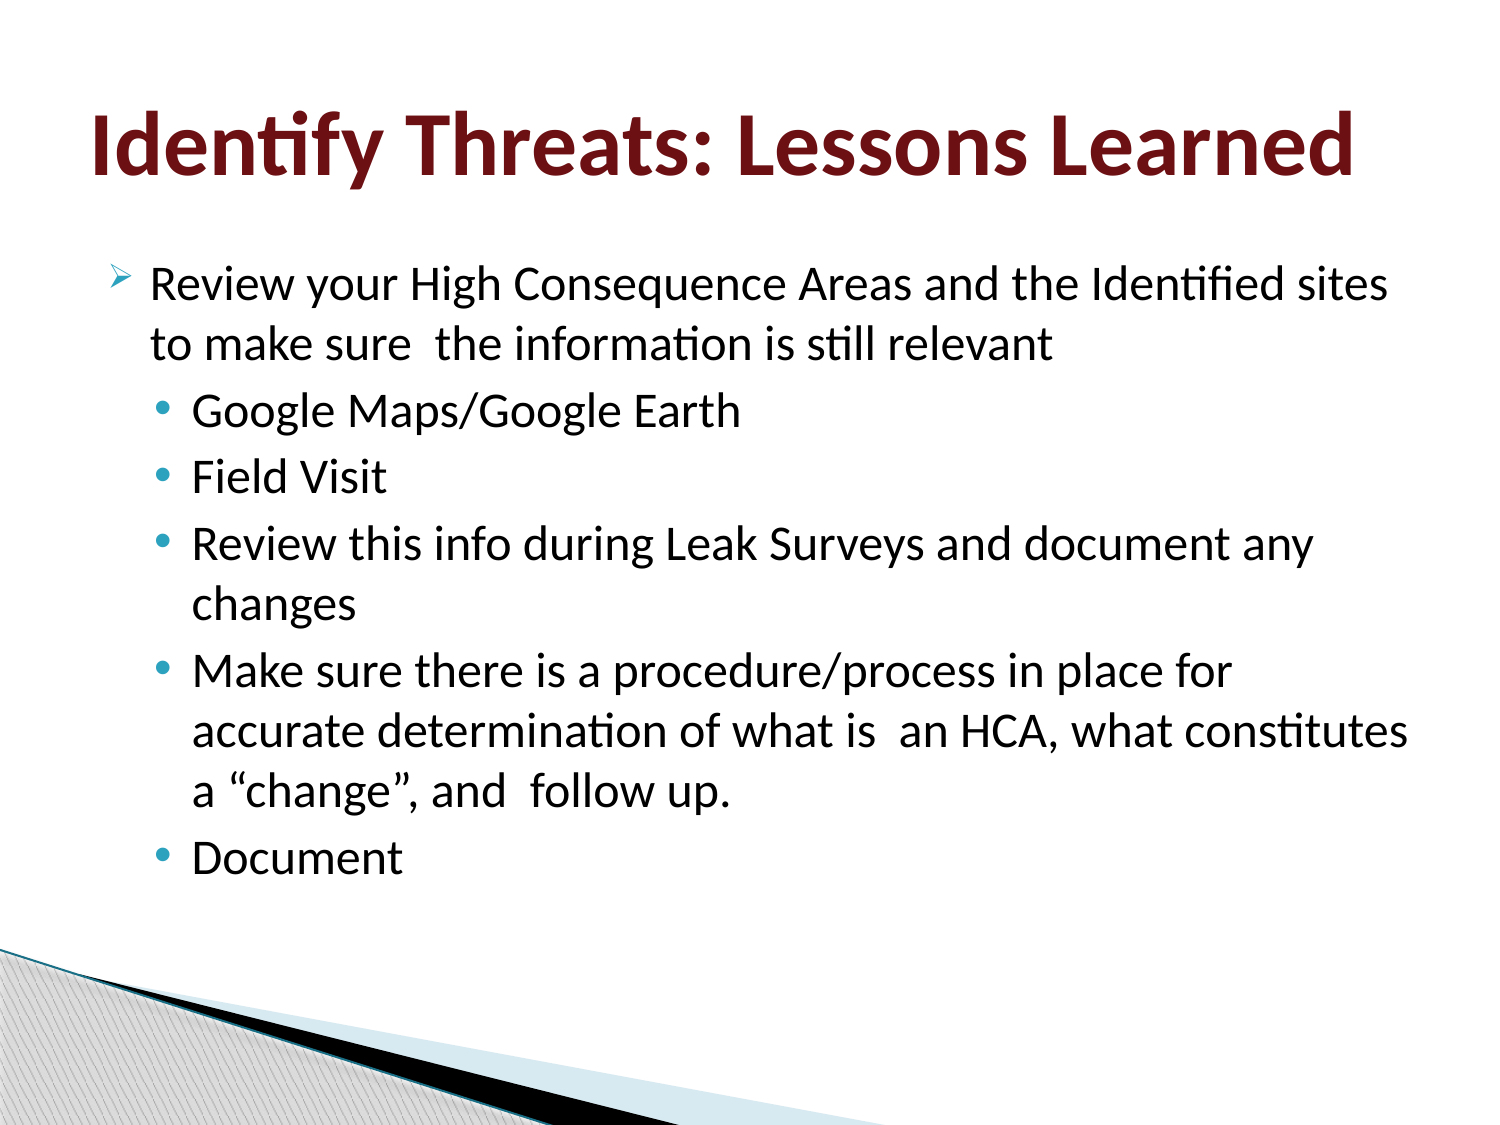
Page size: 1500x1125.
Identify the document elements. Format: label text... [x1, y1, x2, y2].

list Review your High Consequence Areas and the Identified sites to make sure the information is still relevant Google Maps/Google Earth Field Visit Review this info during Leak Surveys and document any changes Make sure there is a procedure/process in place for accurate determination of what is an HCA, what constitutes a “change”, and follow up. Document [75, 243, 1425, 986]
title Identify Threats: Lessons Learned [75, 45, 1425, 233]
